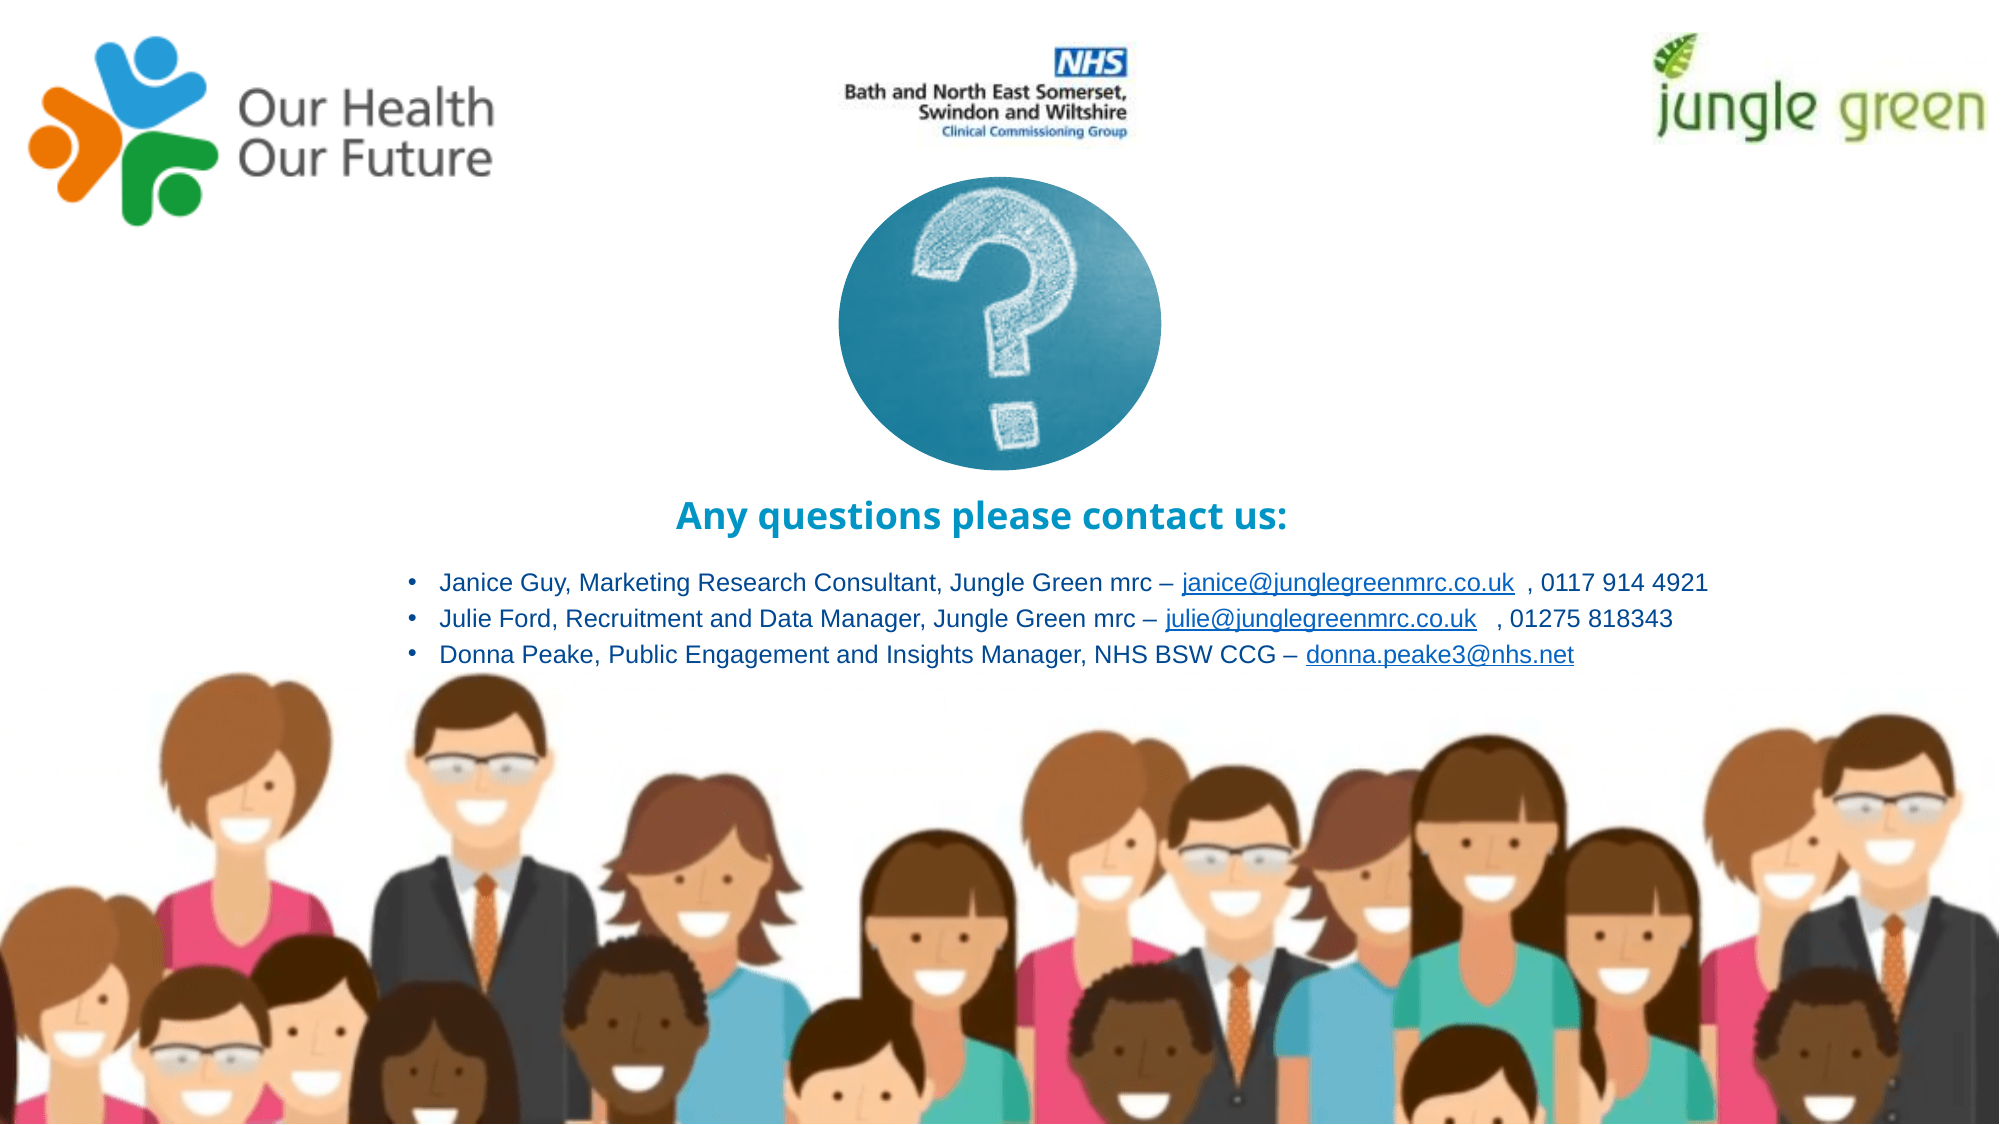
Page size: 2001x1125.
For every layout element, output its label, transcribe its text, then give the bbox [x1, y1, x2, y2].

picture [838, 176, 1162, 471]
picture [0, 667, 2000, 1125]
text_box Janice Guy, Marketing Research Consultant, Jungle Green mrc – janice@junglegreenmrc.co.uk , 0117 914 4921 Julie Ford, Recruitment and Data Manager, Jungle Green mrc – julie@junglegreenmrc.co.uk , 01275 818343 Donna Peake, Public Engagement and Insights Manager, NHS BSW CCG – donna.peake3@nhs.net [393, 562, 1774, 677]
picture [11, 21, 522, 242]
picture [1652, 32, 1988, 145]
text_box Any questions please contact us: [675, 492, 1406, 538]
picture [838, 15, 1162, 149]
